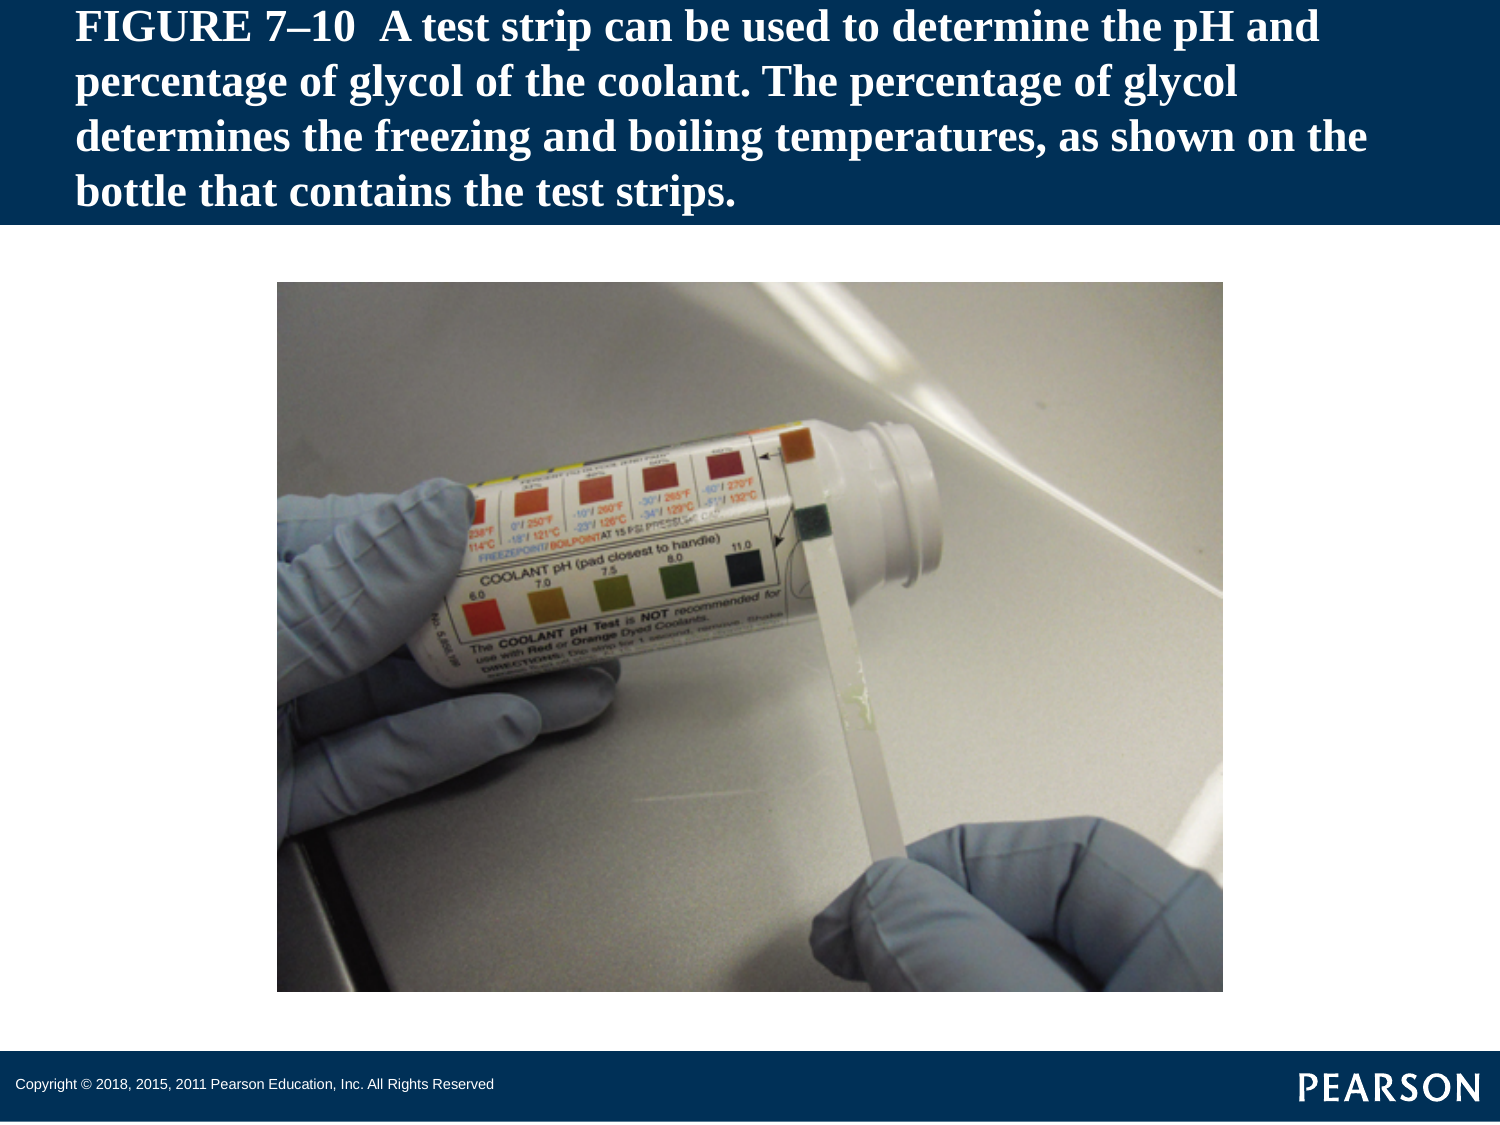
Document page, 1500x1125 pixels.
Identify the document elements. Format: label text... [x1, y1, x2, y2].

title Figure 7–10 A test strip can be used to determine the pH and percentage of glycol of the coolant. The percentage of glycol determines the freezing and boiling temperatures, as shown on the bottle that contains the test strips. [75, 35, 1425, 216]
picture [277, 282, 1223, 993]
